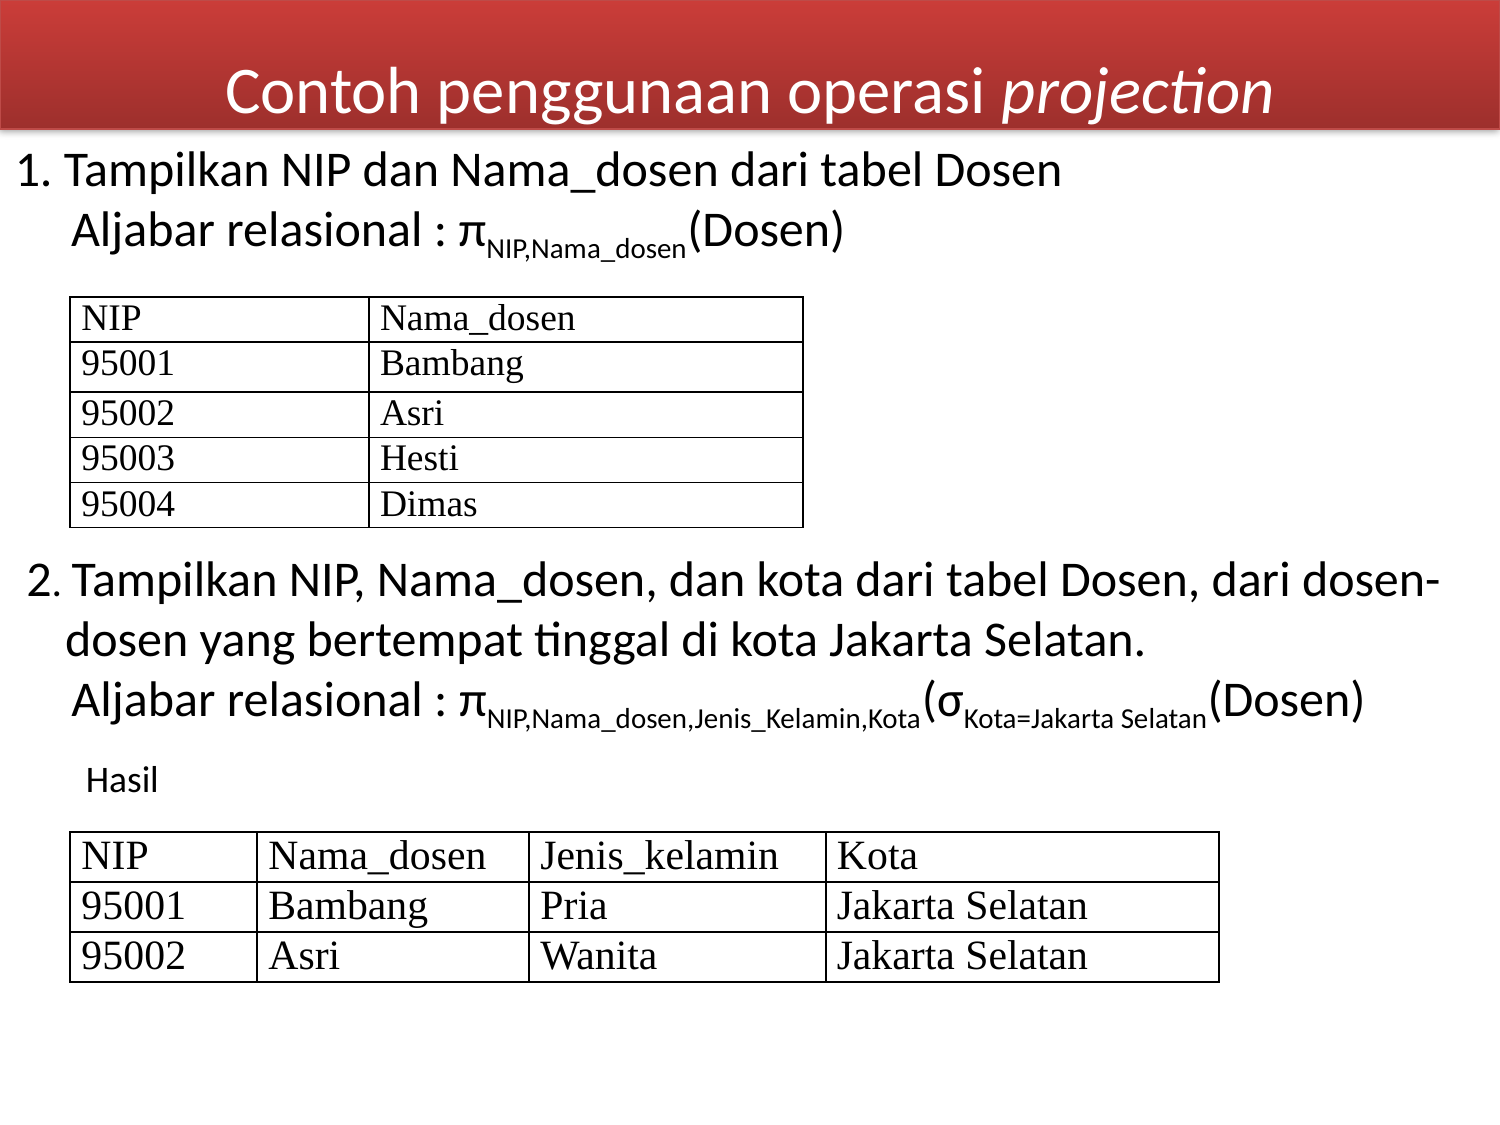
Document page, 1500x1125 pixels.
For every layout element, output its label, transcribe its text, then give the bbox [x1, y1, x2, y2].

text_box 1. Tampilkan NIP dan Nama_dosen dari tabel Dosen Aljabar relasional : πNIP,Nama_dosen(Dosen) [0, 128, 1393, 272]
table_header NIP [71, 833, 256, 881]
table_cell 95002 [71, 933, 256, 981]
text_box Contoh penggunaan operasi projection [0, 0, 1500, 130]
text_box 2. Tampilkan NIP, Nama_dosen, dan kota dari tabel Dosen, dari dosen-dosen yang bertempat tinggal di kota Jakarta Selatan. Aljabar relasional : πNIP,Nama_dosen,Jenis_Kelamin,Kota(σKota=Jakarta Selatan(Dosen) [11, 538, 1500, 742]
table_cell 95001 [71, 343, 368, 391]
table_cell Pria [530, 883, 825, 931]
table_cell Dimas [370, 483, 802, 527]
table_header Kota [827, 833, 1218, 881]
table_cell Jakarta Selatan [827, 883, 1218, 931]
text_box Hasil [70, 747, 174, 808]
table_header NIP [71, 298, 368, 341]
table_cell Bambang [370, 343, 802, 391]
table_cell Wanita [530, 933, 825, 981]
table_header Nama_dosen [370, 298, 802, 341]
table_cell Asri [370, 393, 802, 437]
table_cell Jakarta Selatan [827, 933, 1218, 981]
table_cell 95003 [71, 438, 368, 482]
table_cell Asri [258, 933, 528, 981]
table_cell 95001 [71, 883, 256, 931]
table_header Jenis_kelamin [530, 833, 825, 881]
table_cell Hesti [370, 438, 802, 482]
table_cell 95004 [71, 483, 368, 527]
table_cell 95002 [71, 393, 368, 437]
table_header Nama_dosen [258, 833, 528, 881]
table_cell Bambang [258, 883, 528, 931]
